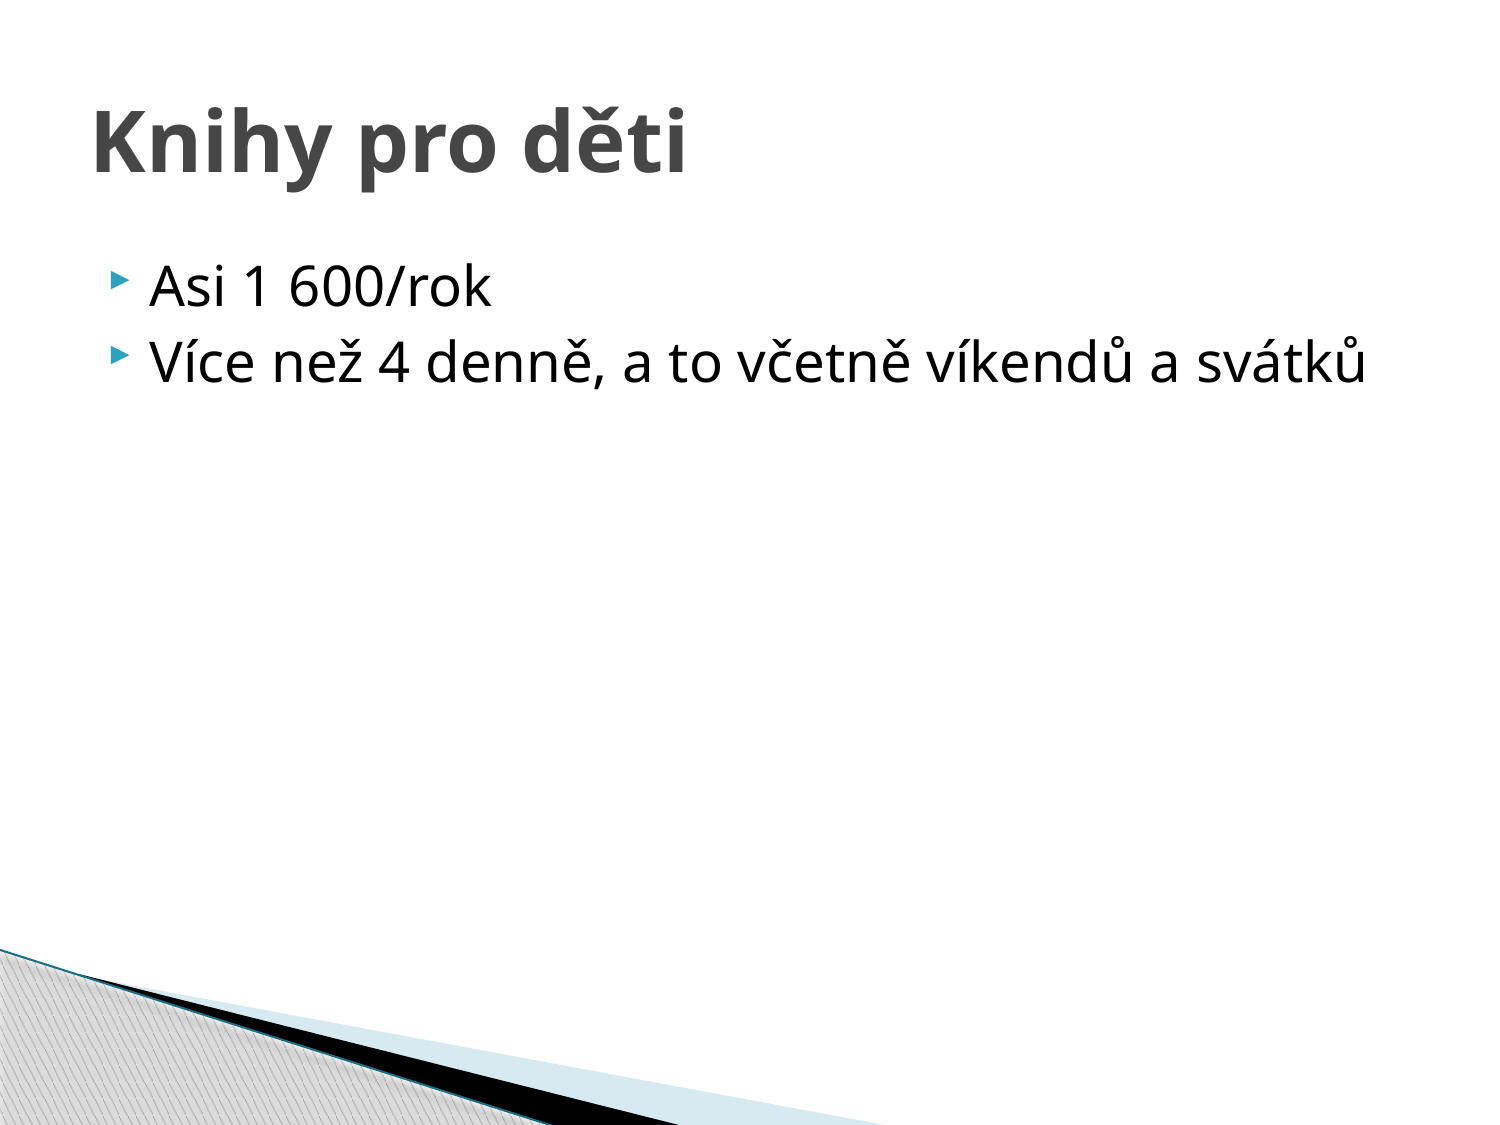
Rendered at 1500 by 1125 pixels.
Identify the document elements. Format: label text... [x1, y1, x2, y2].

list Asi 1 600/rok Více než 4 denně, a to včetně víkendů a svátků [75, 243, 1425, 986]
title Knihy pro děti [75, 45, 1425, 233]
